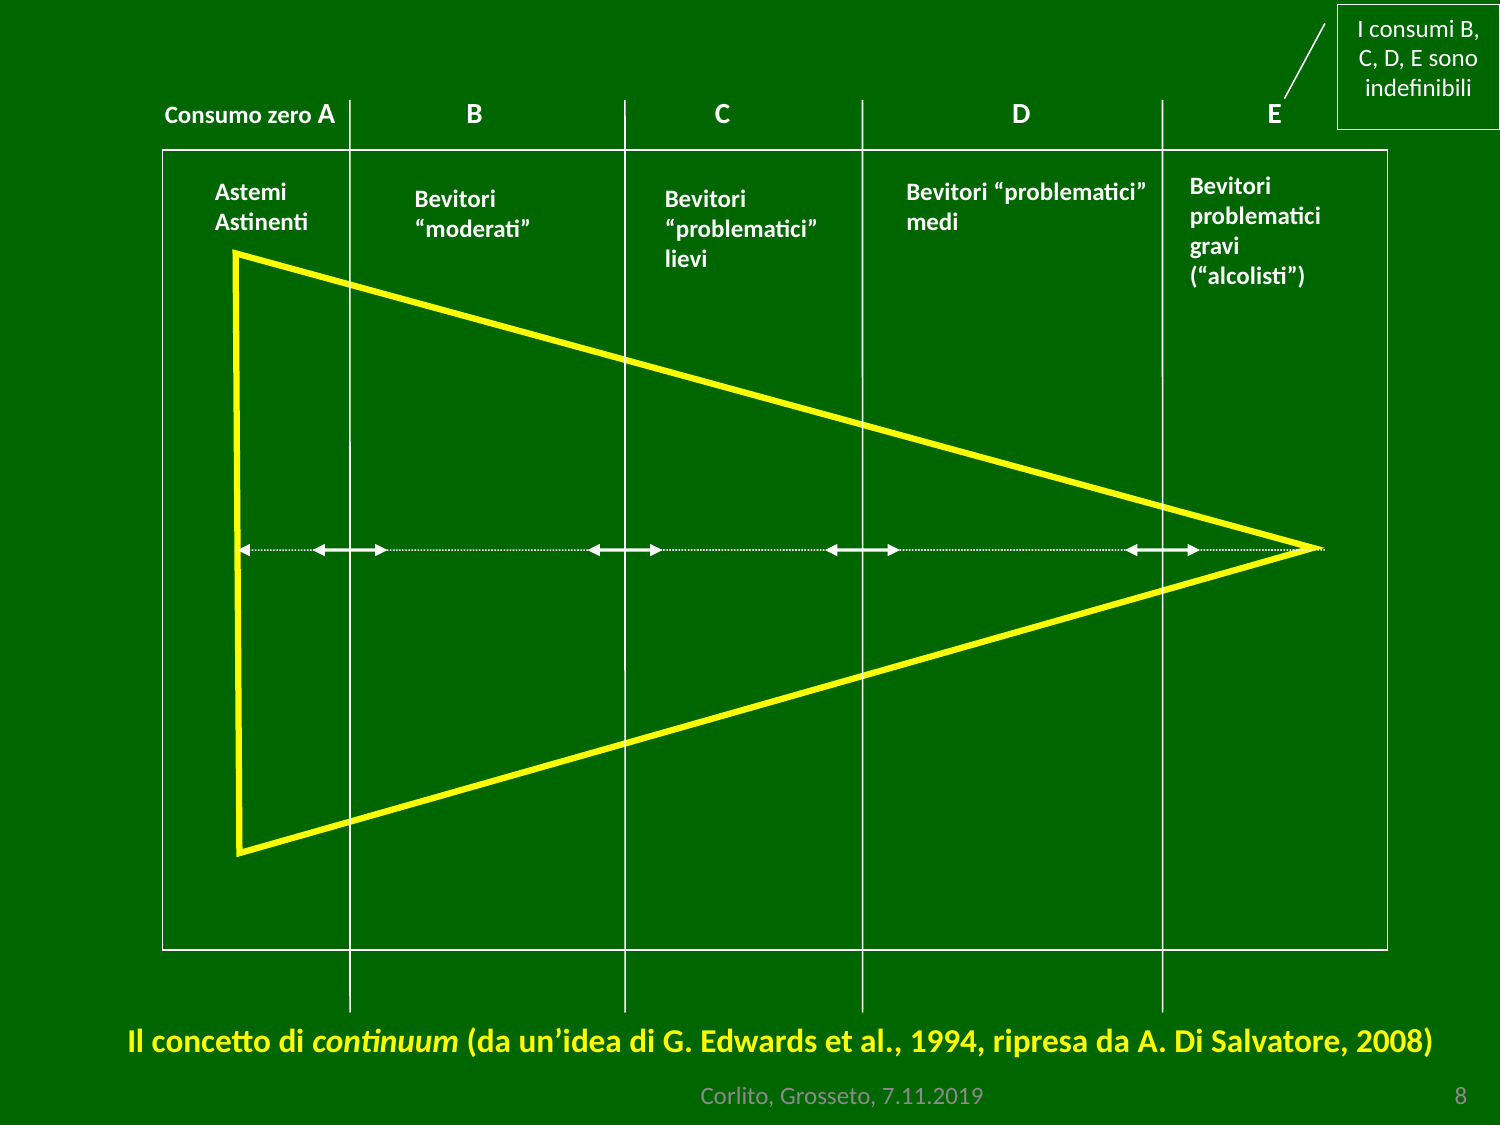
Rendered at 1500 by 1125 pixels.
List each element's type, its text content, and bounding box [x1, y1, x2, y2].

text_box I consumi B, C, D, E sono indefinibili [1337, 4, 1500, 130]
text_box [1162, 543, 1201, 557]
text_box [162, 149, 862, 950]
text_box B [451, 87, 498, 138]
text_box [863, 149, 1162, 950]
text_box [1163, 149, 1388, 950]
text_box [312, 543, 350, 557]
text_box Bevitori “problematici” lievi [649, 174, 863, 280]
text_box Bevitori problematici gravi (“alcolisti”) [1175, 162, 1363, 297]
footer Corlito, Grosseto, 7.11.2019 [667, 1065, 1018, 1125]
text_box Bevitori “problematici” medi [891, 168, 1163, 244]
text_box [825, 543, 862, 557]
text_box E [1252, 87, 1297, 138]
text_box [350, 543, 388, 557]
text_box C [699, 87, 750, 138]
text_box D [997, 87, 1050, 138]
text_box [184, 174, 338, 250]
text_box [237, 543, 250, 557]
text_box Bevitori “moderati” [399, 174, 563, 250]
text_box Consumo zero A [149, 87, 375, 138]
text_box Il concetto di continuum (da un’idea di G. Edwards et al., 1994, ripresa da A. Di Salvatore, 2008) [112, 1011, 1463, 1066]
text_box Astemi Astinenti [199, 168, 350, 244]
text_box [862, 543, 901, 557]
text_box [624, 543, 663, 557]
text_box [587, 543, 624, 557]
text_box [1125, 543, 1162, 557]
slide_number 8 [1175, 1065, 1483, 1125]
